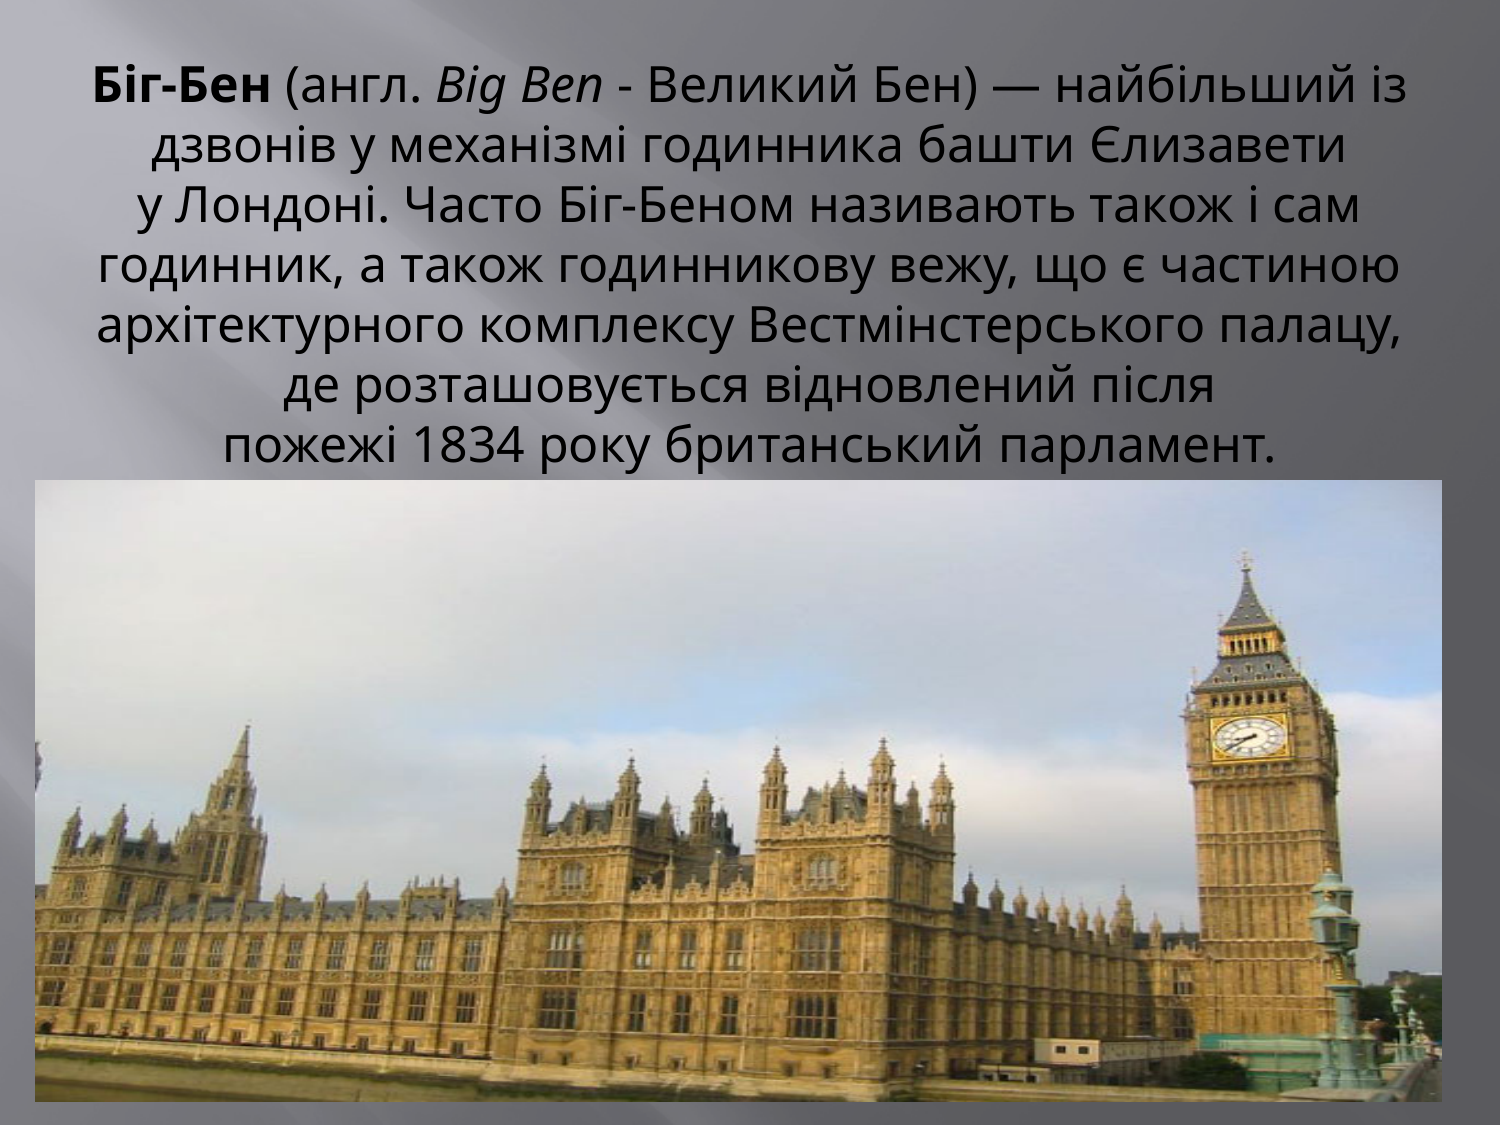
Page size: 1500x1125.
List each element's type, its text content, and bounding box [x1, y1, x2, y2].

picture [34, 480, 1442, 1102]
title Біг-Бен (англ. Big Ben - Великий Бен) — найбільший із дзвонів у механізмі годинника башти Єлизавети у Лондоні. Часто Біг-Беном називають також і сам годинник, а також годинникову вежу, що є частиною архітектурного комплексу Вестмінстерського палацу, де розташовується відновлений після пожежі 1834 року британський парламент. [75, 45, 1425, 480]
